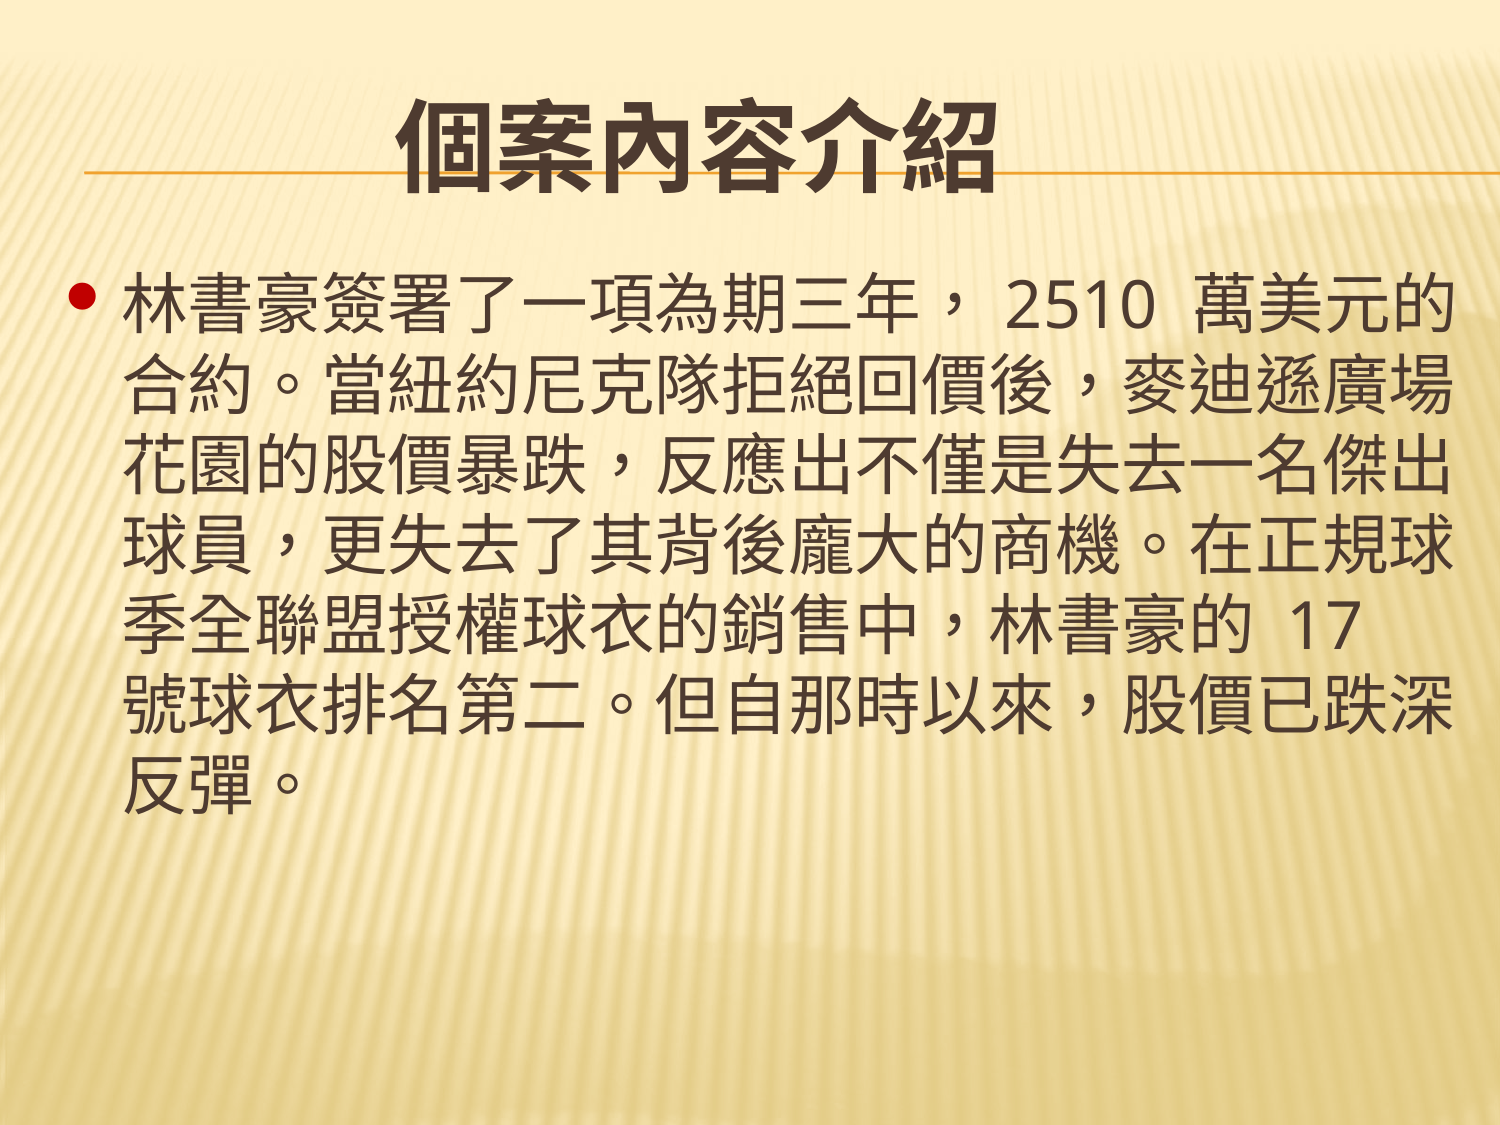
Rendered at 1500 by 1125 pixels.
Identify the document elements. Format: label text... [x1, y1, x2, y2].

list 林書豪簽署了一項為期三年，2510 萬美元的合約。當紐約尼克隊拒絕回價後，麥迪遜廣場花園的股價暴跌，反應出不僅是失去一名傑出球員，更失去了其背後龐大的商機。在正規球季全聯盟授權球衣的銷售中，林書豪的 17 號球衣排名第二。但自那時以來，股價已跌深反彈。 [50, 254, 1475, 998]
title 個案內容介紹 [50, 75, 1475, 213]
